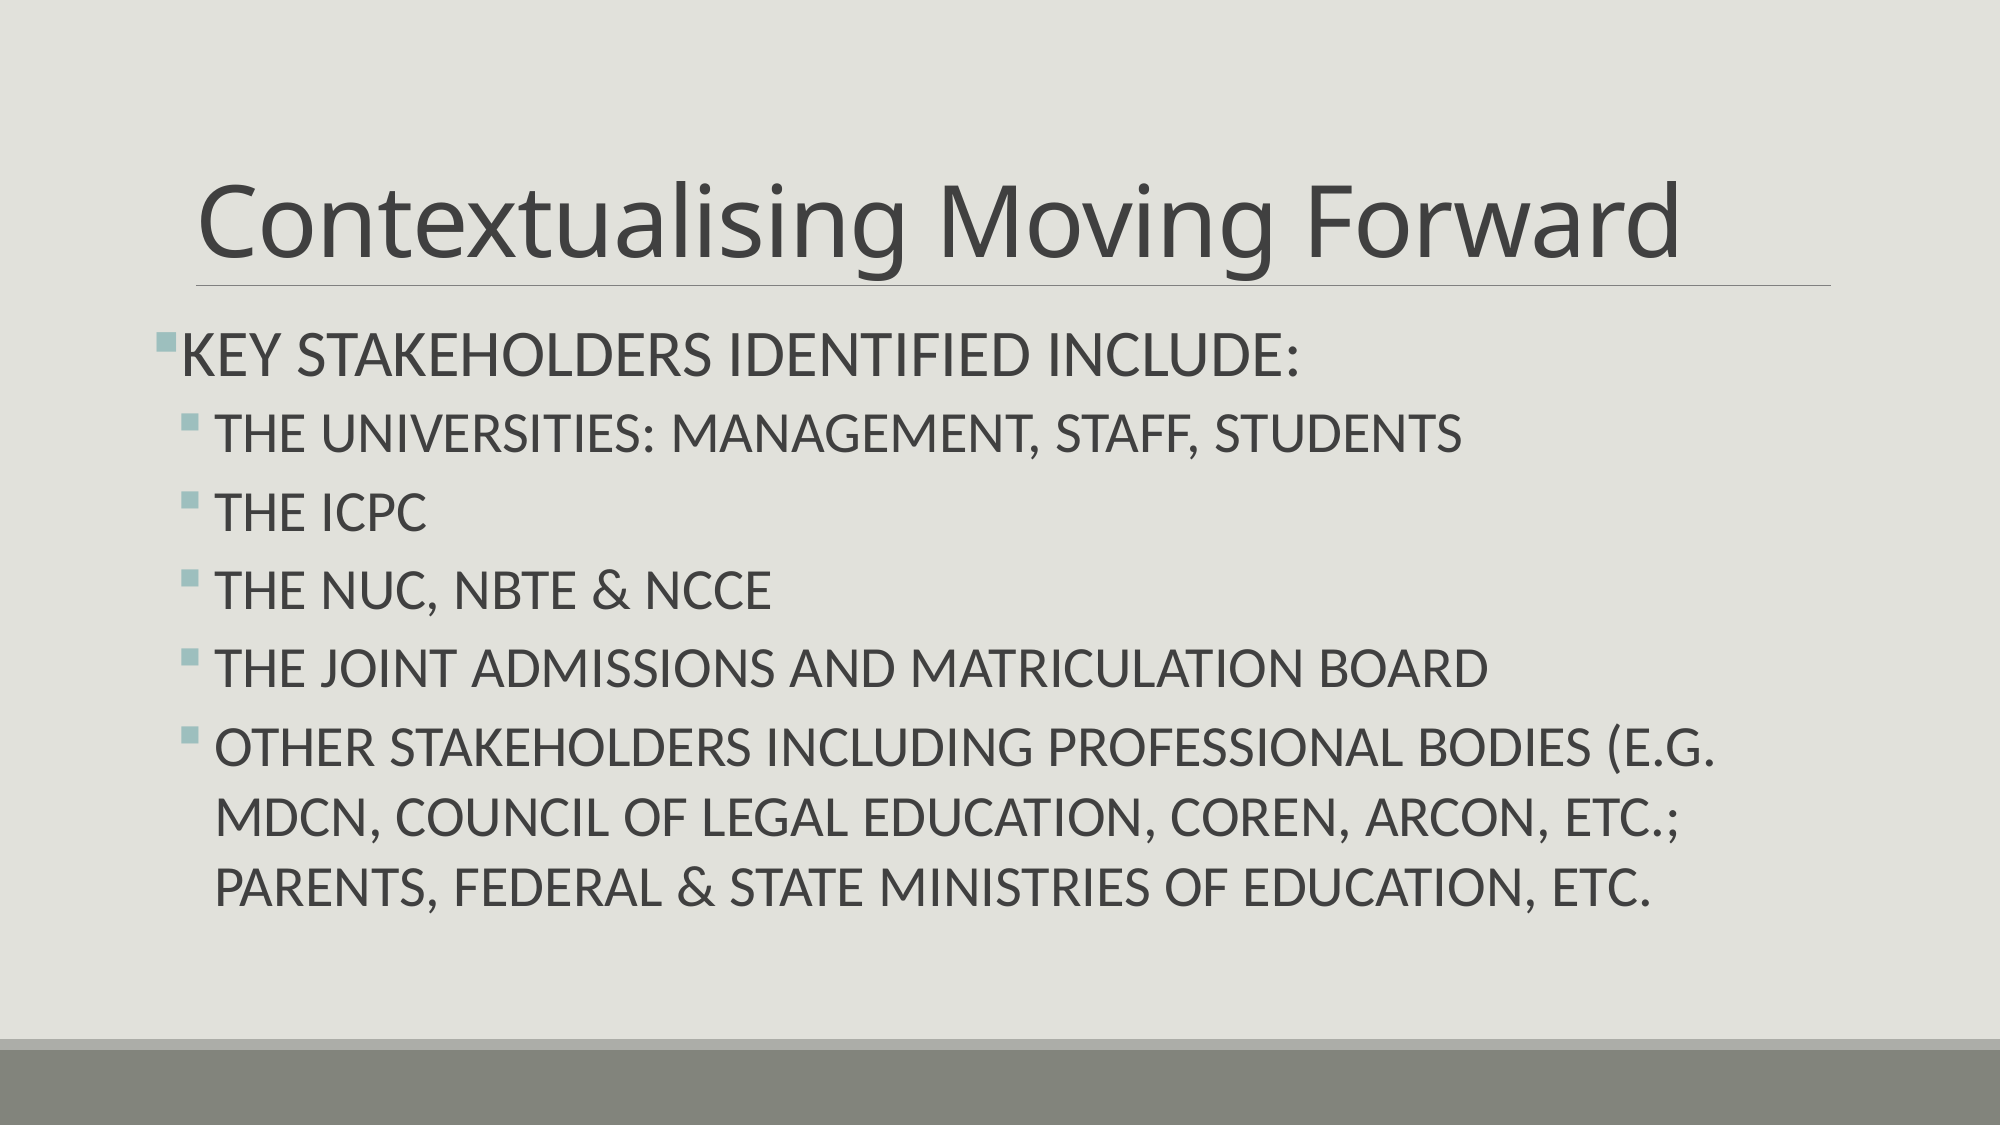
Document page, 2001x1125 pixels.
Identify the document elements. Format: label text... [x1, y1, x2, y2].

list KEY STAKEHOLDERS IDENTIFIED INCLUDE: THE UNIVERSITIES: MANAGEMENT, STAFF, STUDENTS THE ICPC THE NUC, NBTE & NCCE THE JOINT ADMISSIONS AND MATRICULATION BOARD OTHER STAKEHOLDERS INCLUDING PROFESSIONAL BODIES (E.G. MDCN, COUNCIL OF LEGAL EDUCATION, COREN, ARCON, ETC.; PARENTS, FEDERAL & STATE MINISTRIES OF EDUCATION, ETC. [151, 302, 1830, 963]
title Contextualising Moving Forward [180, 47, 1830, 285]
